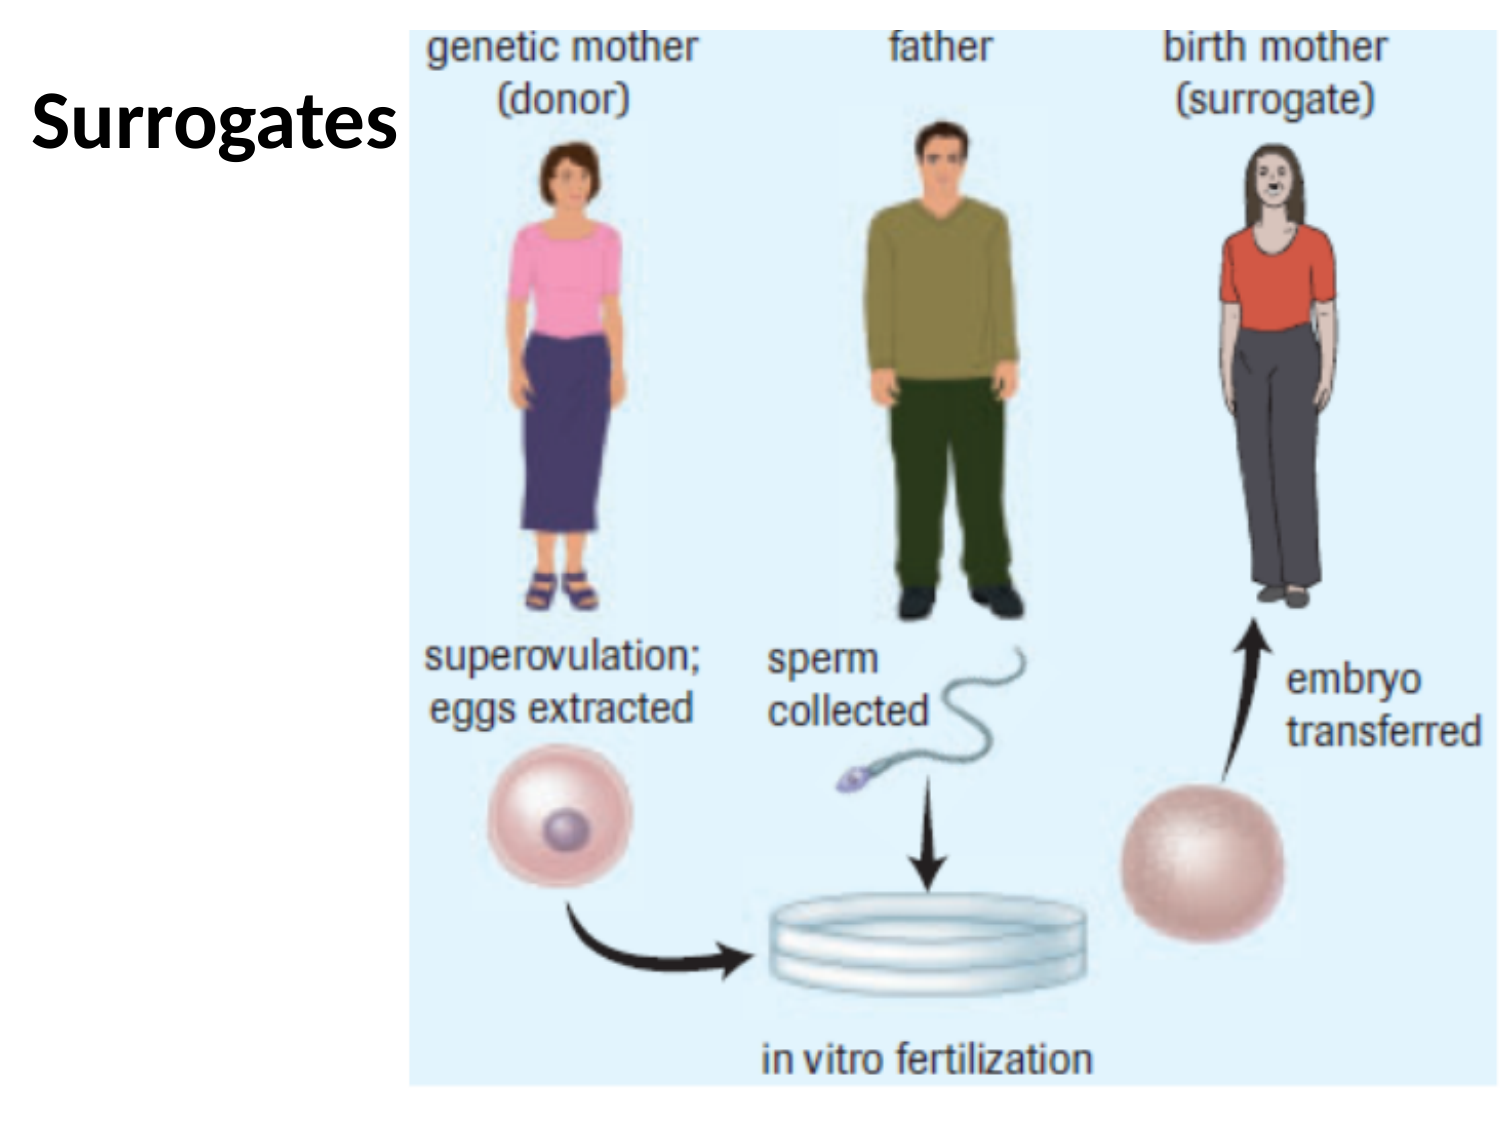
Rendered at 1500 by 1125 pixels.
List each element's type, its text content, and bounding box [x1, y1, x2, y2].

list Surrogates [0, 0, 431, 173]
picture [408, 30, 1500, 1090]
